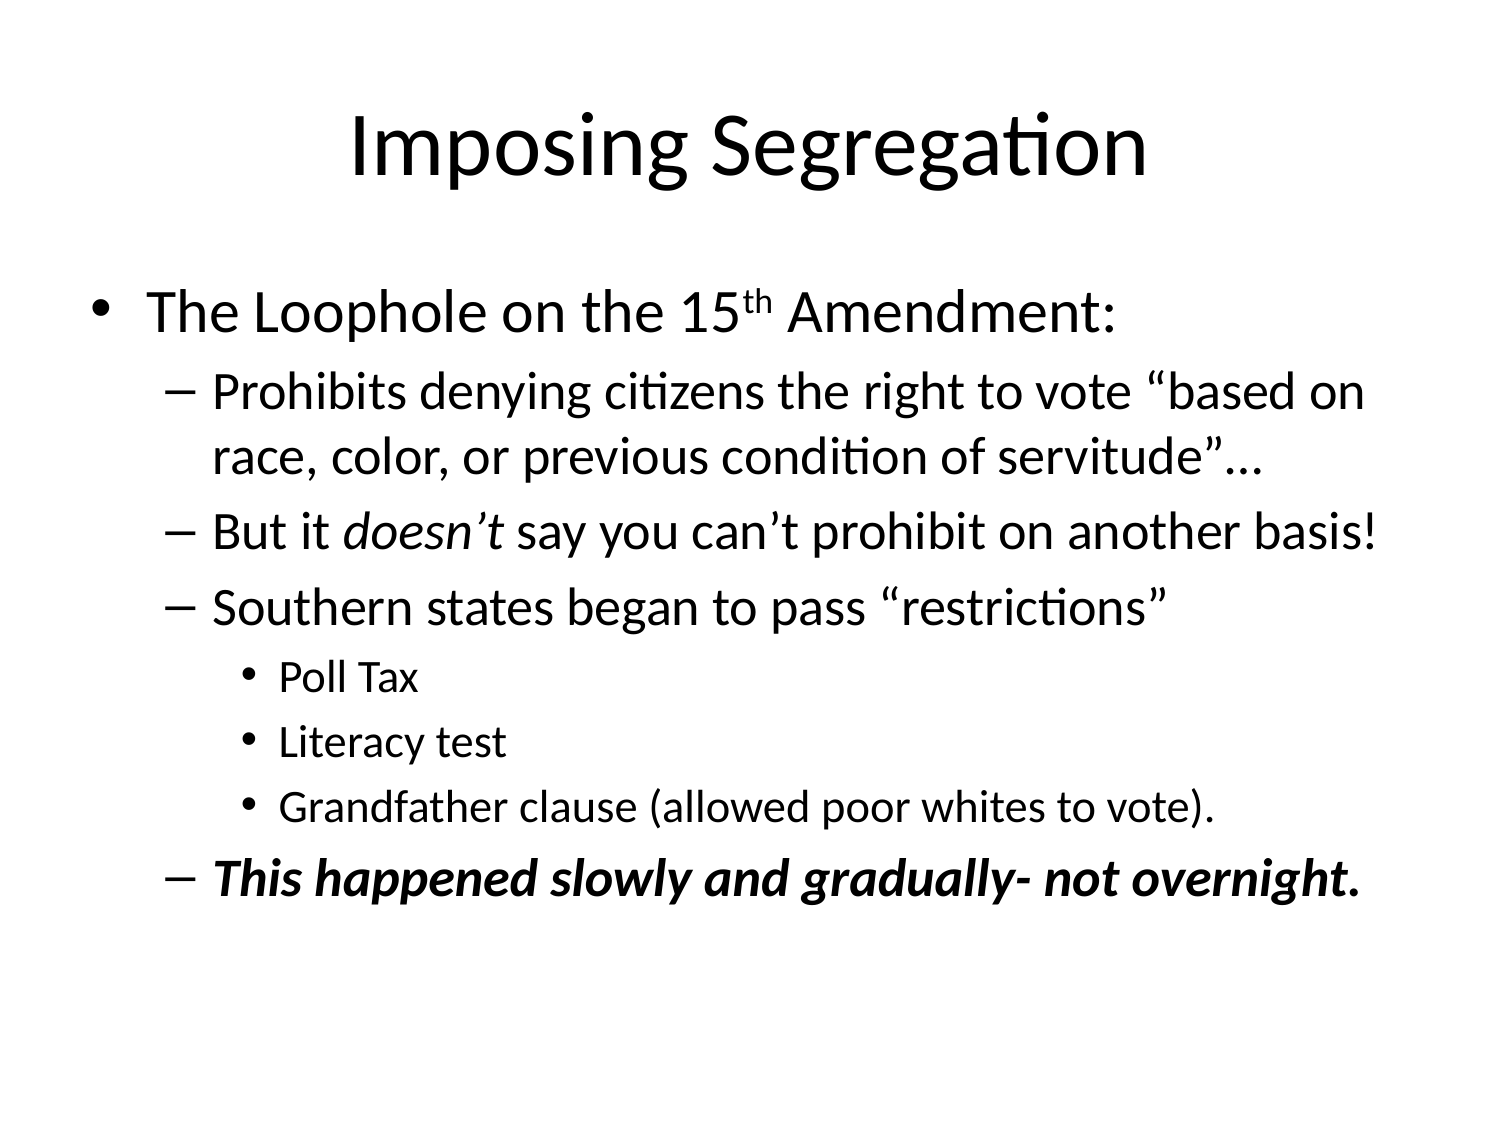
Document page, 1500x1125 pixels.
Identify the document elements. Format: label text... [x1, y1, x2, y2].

title Imposing Segregation [75, 45, 1425, 233]
list The Loophole on the 15th Amendment: Prohibits denying citizens the right to vote “based on race, color, or previous condition of servitude”… But it doesn’t say you can’t prohibit on another basis! Southern states began to pass “restrictions” Poll Tax Literacy test Grandfather clause (allowed poor whites to vote). This happened slowly and gradually- not overnight. [75, 262, 1450, 1005]
